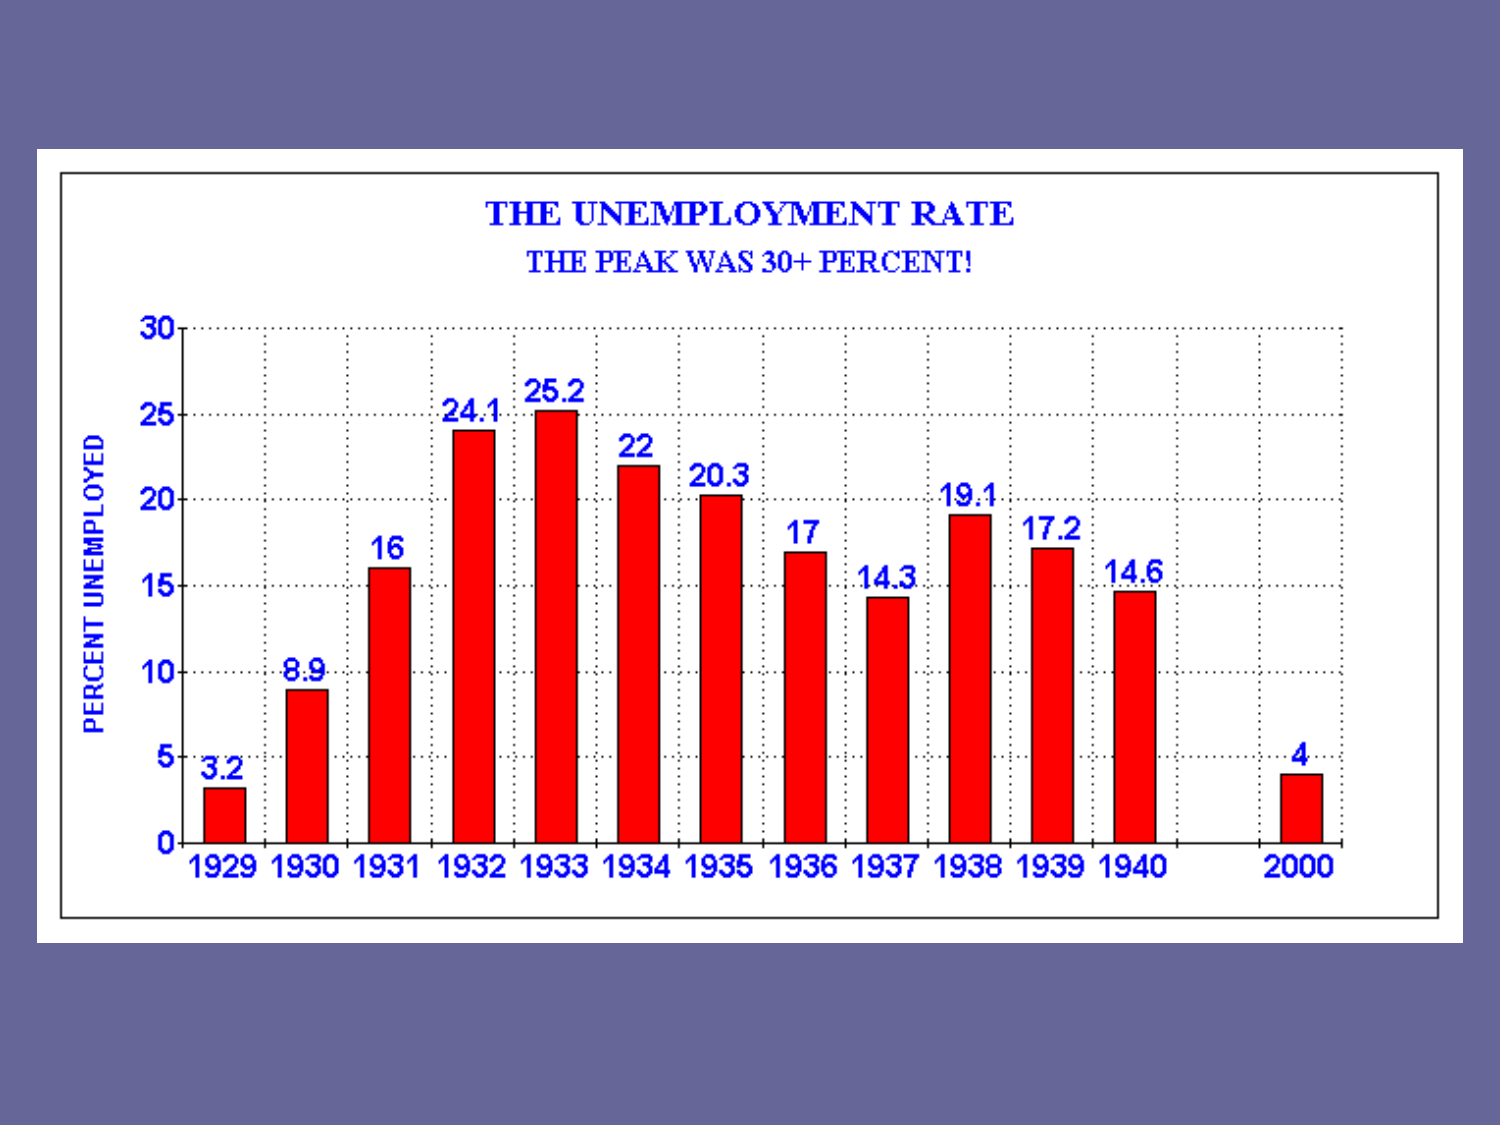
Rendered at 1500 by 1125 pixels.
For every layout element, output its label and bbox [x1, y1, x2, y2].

picture [37, 149, 1463, 943]
